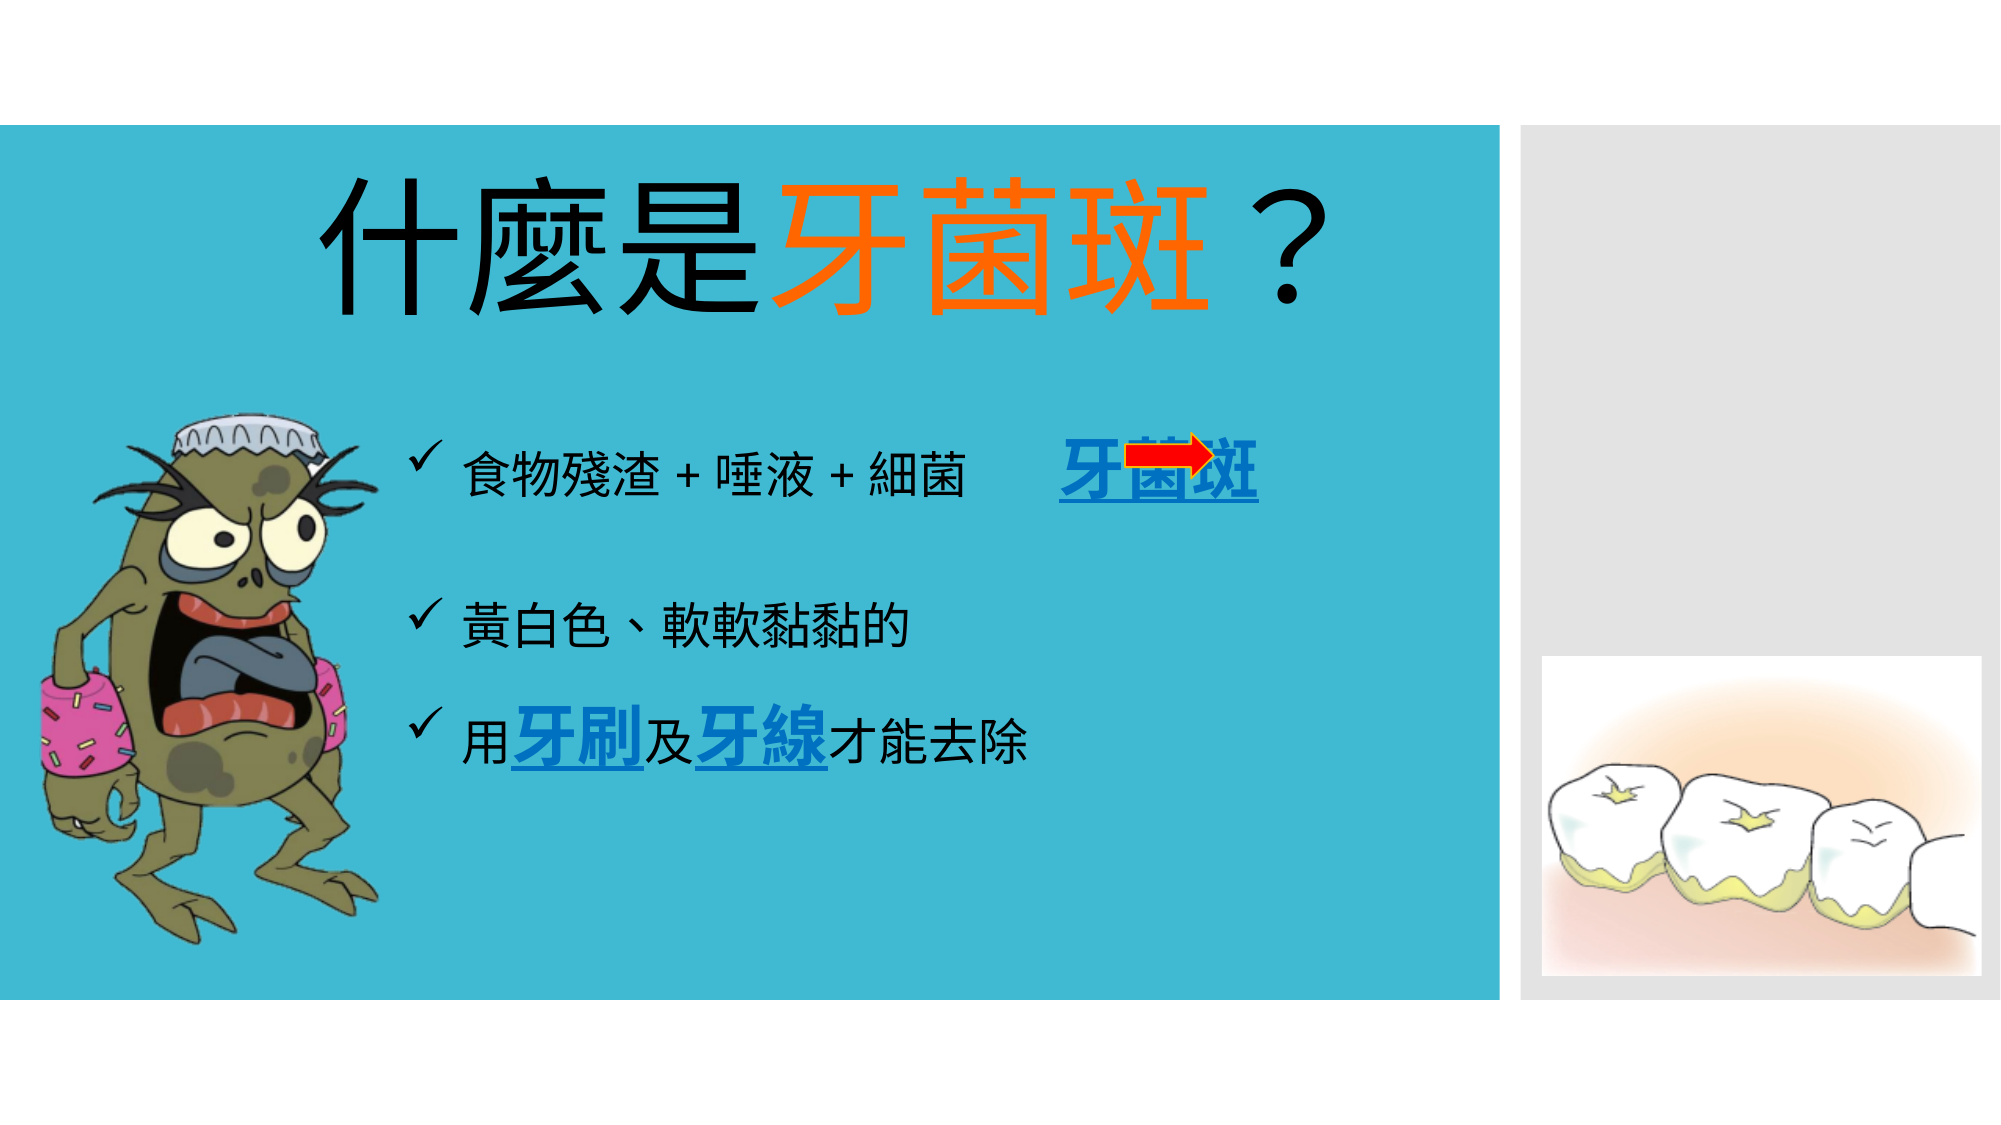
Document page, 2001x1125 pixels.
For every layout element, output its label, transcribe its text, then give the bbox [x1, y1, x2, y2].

text_box 什麼是牙菌斑？ [299, 145, 1380, 341]
text_box 黃白色、軟軟黏黏的 用牙刷及牙線才能去除 [391, 569, 1368, 857]
picture [1541, 656, 1982, 976]
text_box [391, 379, 1542, 497]
picture [28, 365, 391, 948]
